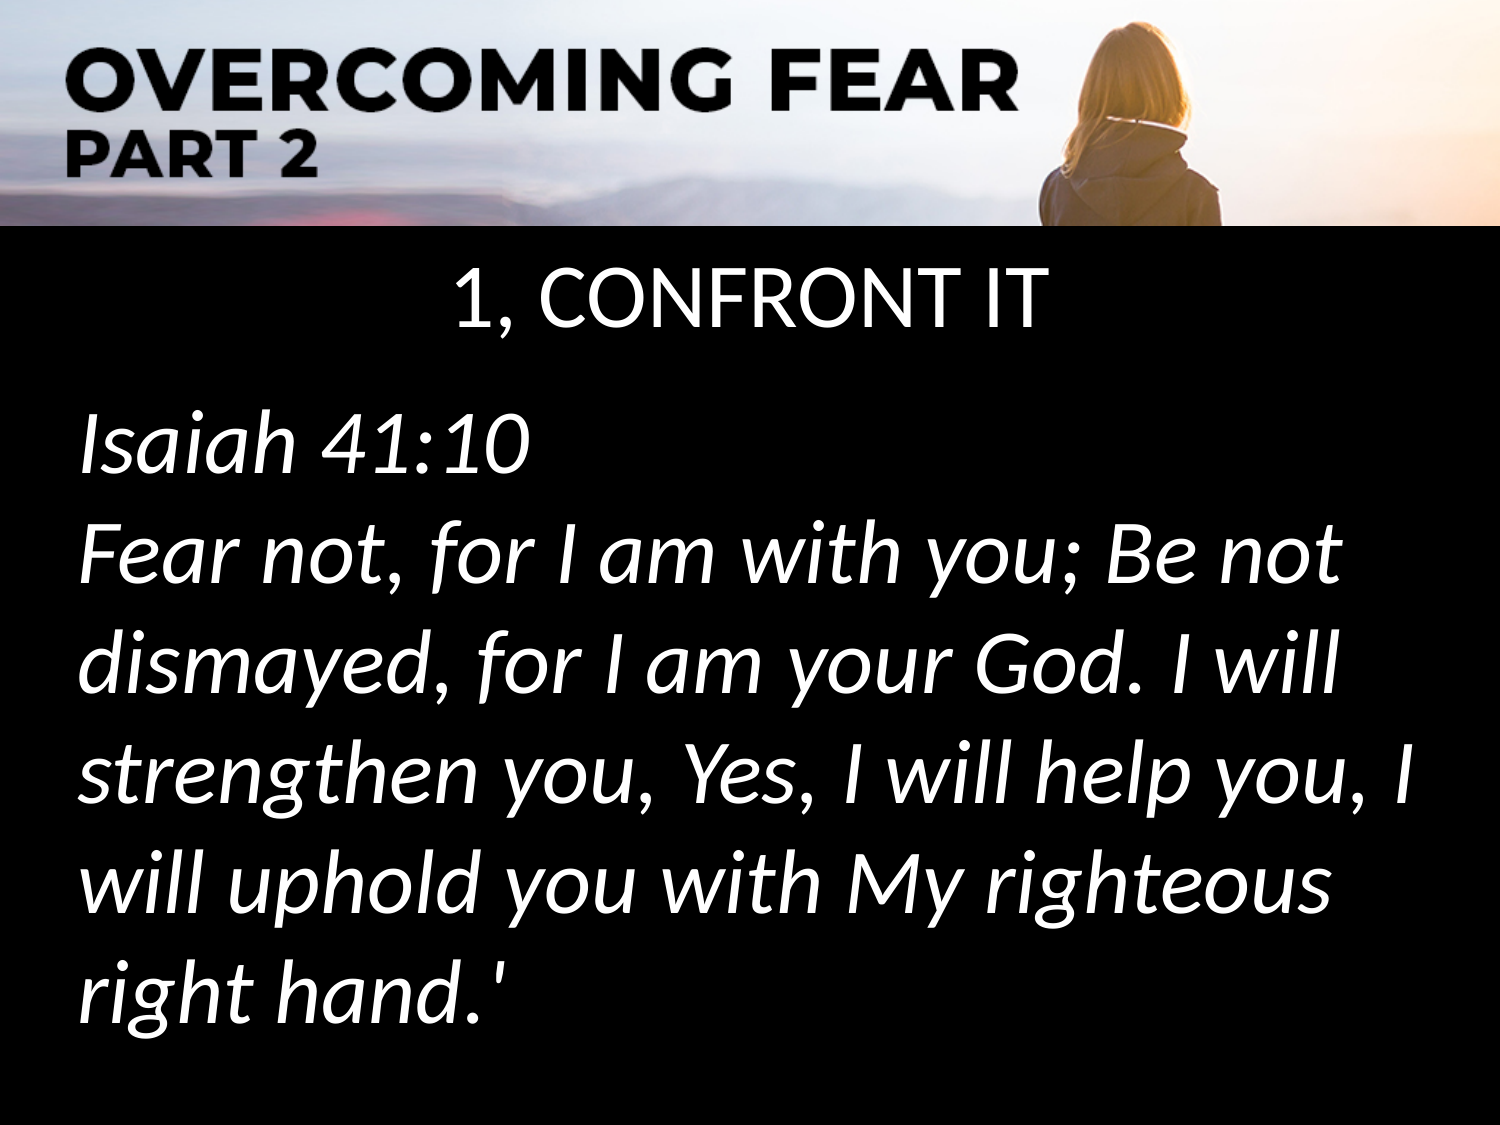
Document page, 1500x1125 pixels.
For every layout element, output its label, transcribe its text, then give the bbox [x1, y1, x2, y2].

text_box Isaiah 41:10 Fear not, for I am with you; Be not dismayed, for I am your God. I will strengthen you, Yes, I will help you, I will uphold you with My righteous right hand.' [62, 374, 1438, 1050]
text_box 1, CONFRONT IT [62, 228, 1438, 354]
picture [0, 0, 1500, 226]
